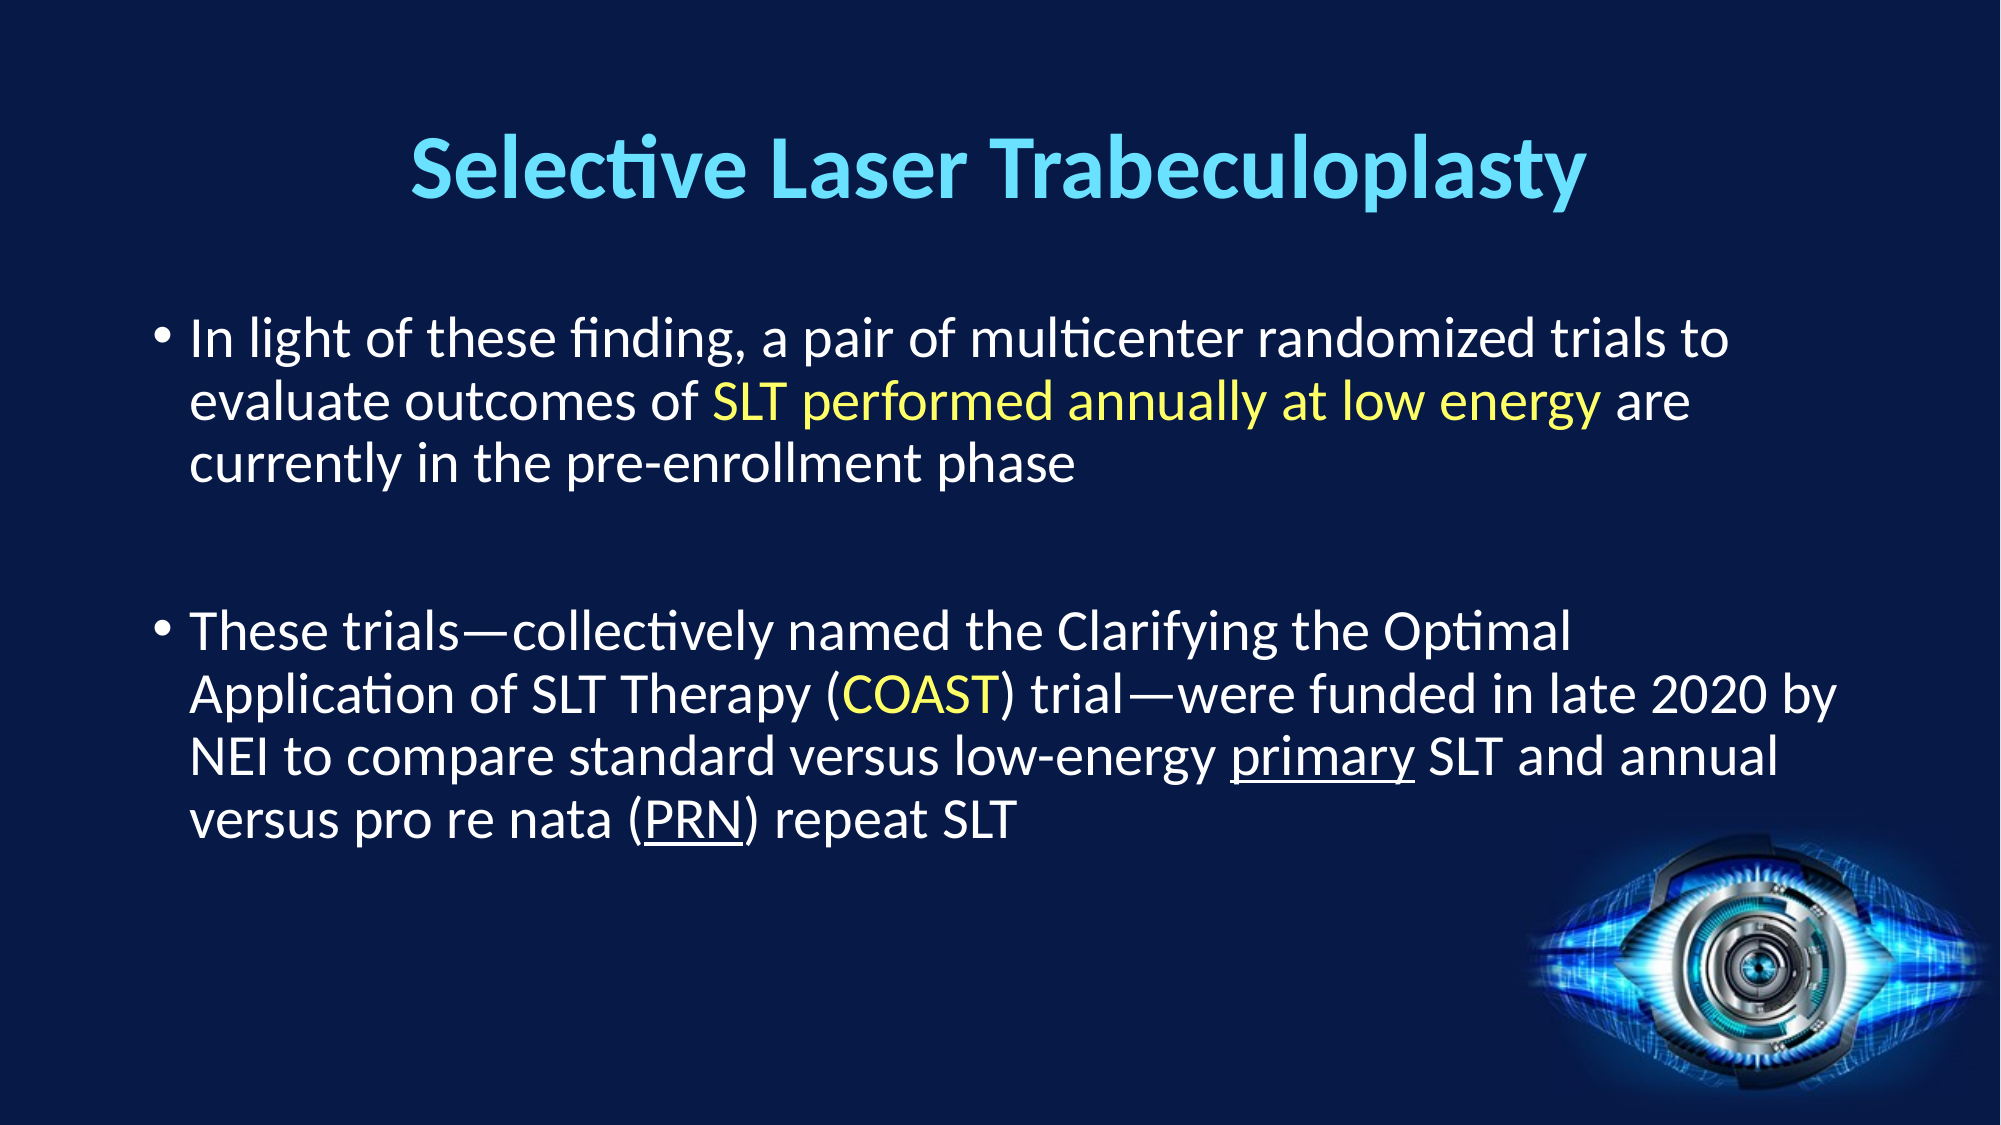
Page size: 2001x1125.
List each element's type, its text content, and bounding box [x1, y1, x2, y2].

picture [0, 0, 2001, 1125]
title Selective Laser Trabeculoplasty [137, 59, 1863, 278]
list In light of these finding, a pair of multicenter randomized trials to evaluate outcomes of SLT performed annually at low energy are currently in the pre-enrollment phase These trials—collectively named the Clarifying the Optimal Application of SLT Therapy (COAST) trial—were funded in late 2020 by NEI to compare standard versus low-energy primary SLT and annual versus pro re nata (PRN) repeat SLT [137, 299, 1863, 1014]
